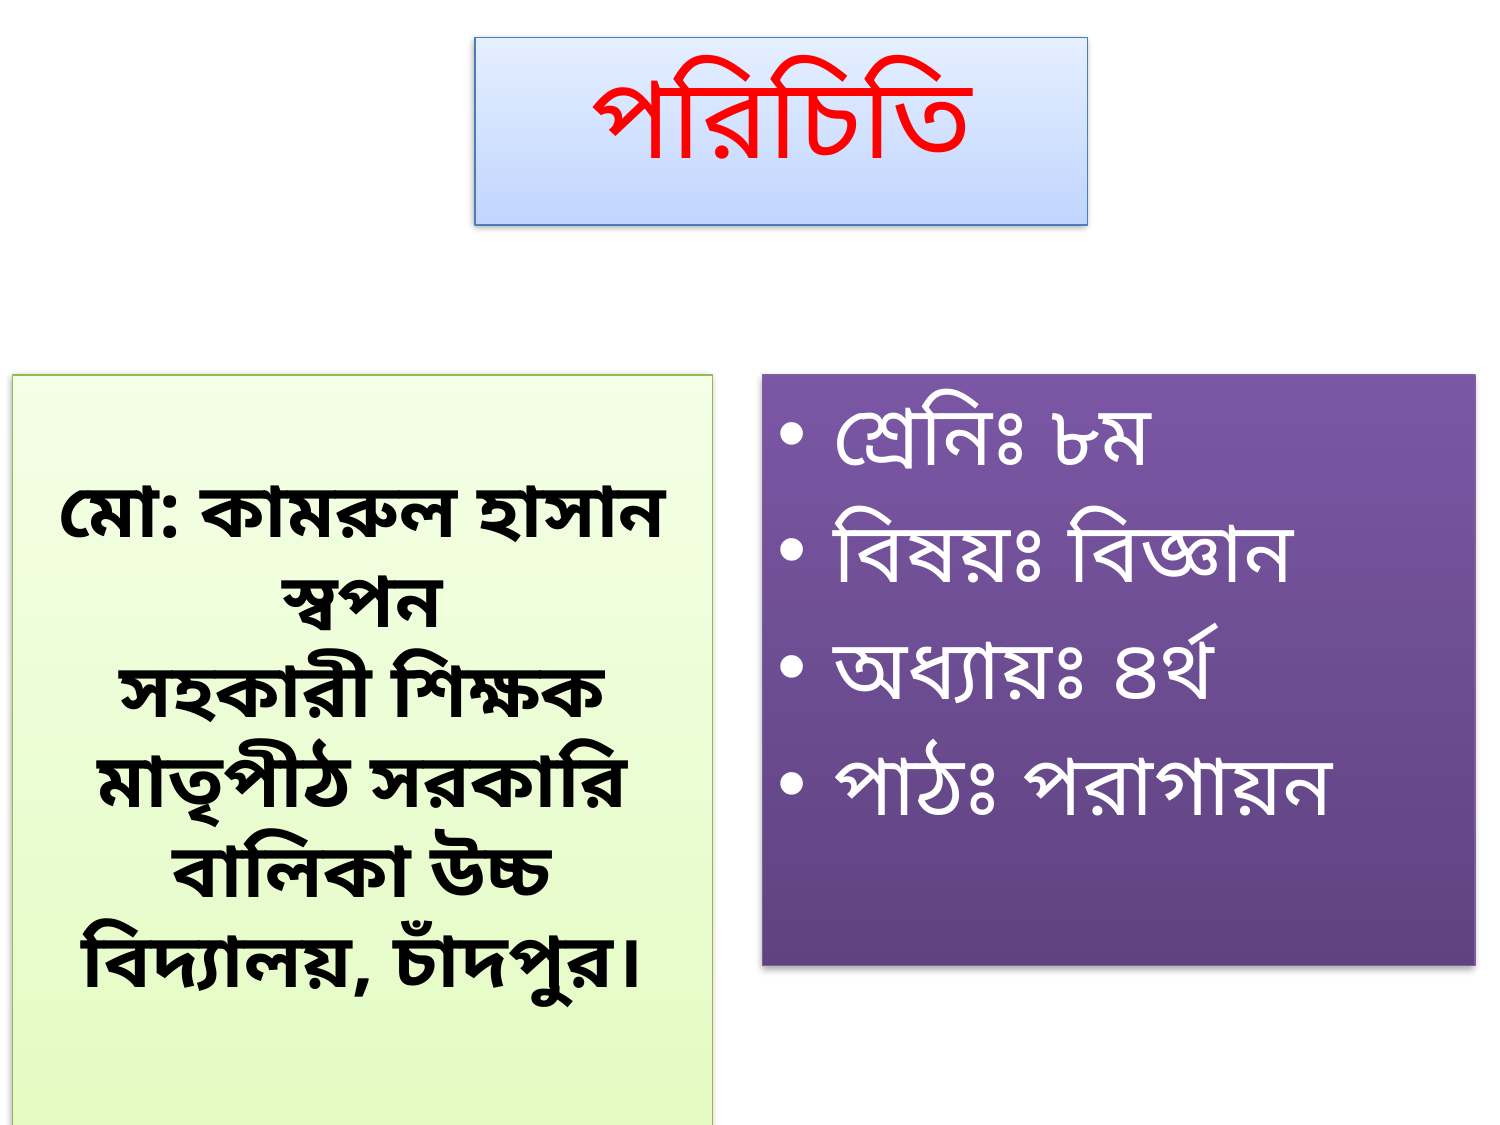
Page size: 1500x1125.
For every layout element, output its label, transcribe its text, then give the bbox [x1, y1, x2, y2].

text_box মো: কামরুল হাসান স্বপন সহকারী শিক্ষক মাতৃপীঠ সরকারি বালিকা উচ্চ বিদ্যালয়, চাঁদপুর। [12, 374, 713, 1125]
list শ্রেনিঃ ৮ম বিষয়ঃ বিজ্ঞান অধ্যায়ঃ ৪র্থ পাঠঃ পরাগায়ন [762, 374, 1476, 966]
title পরিচিতি [474, 37, 1088, 226]
